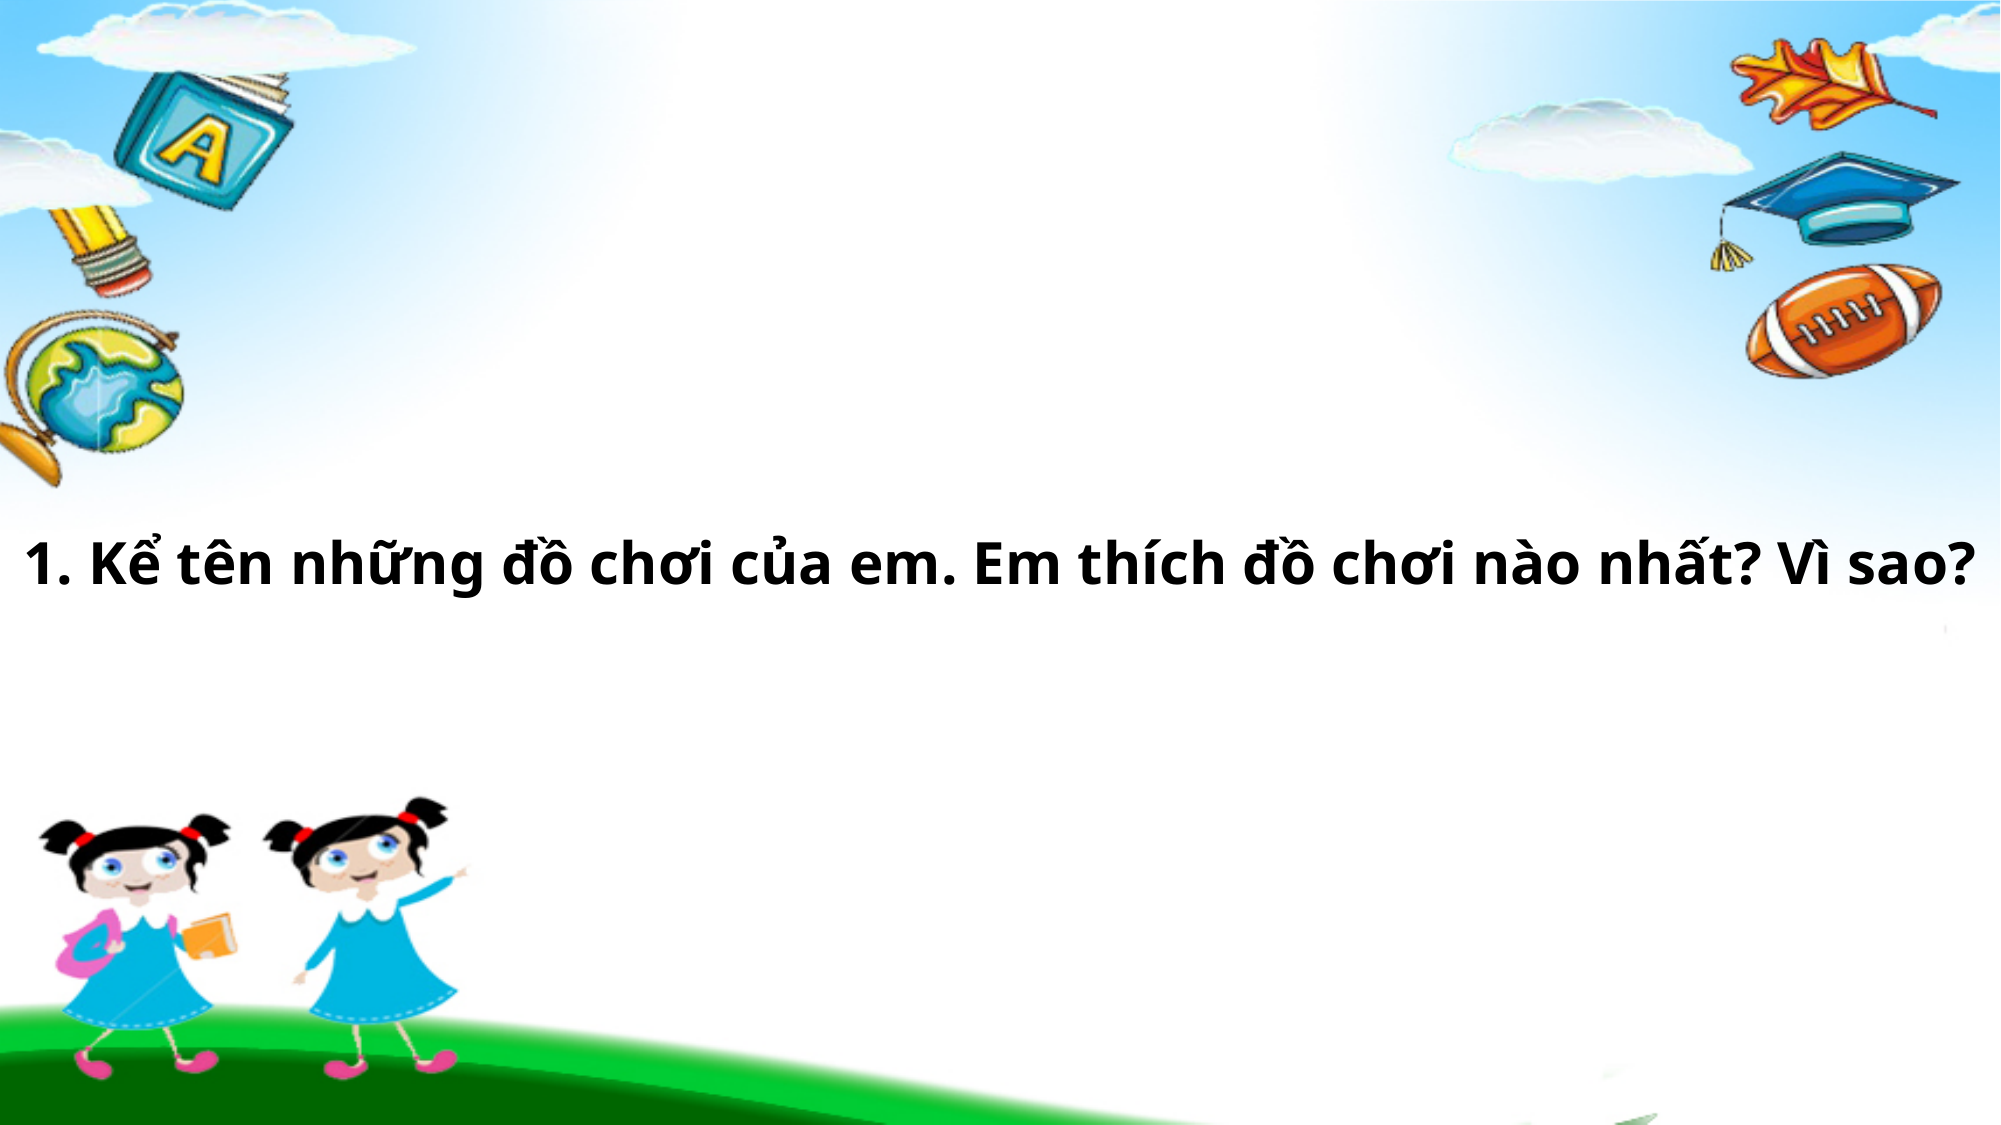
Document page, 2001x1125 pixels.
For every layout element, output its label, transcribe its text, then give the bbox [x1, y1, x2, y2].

text_box 1. Kể tên những đồ chơi của em. Em thích đồ chơi nào nhất? Vì sao? [0, 519, 2000, 604]
picture [0, 0, 2001, 1125]
